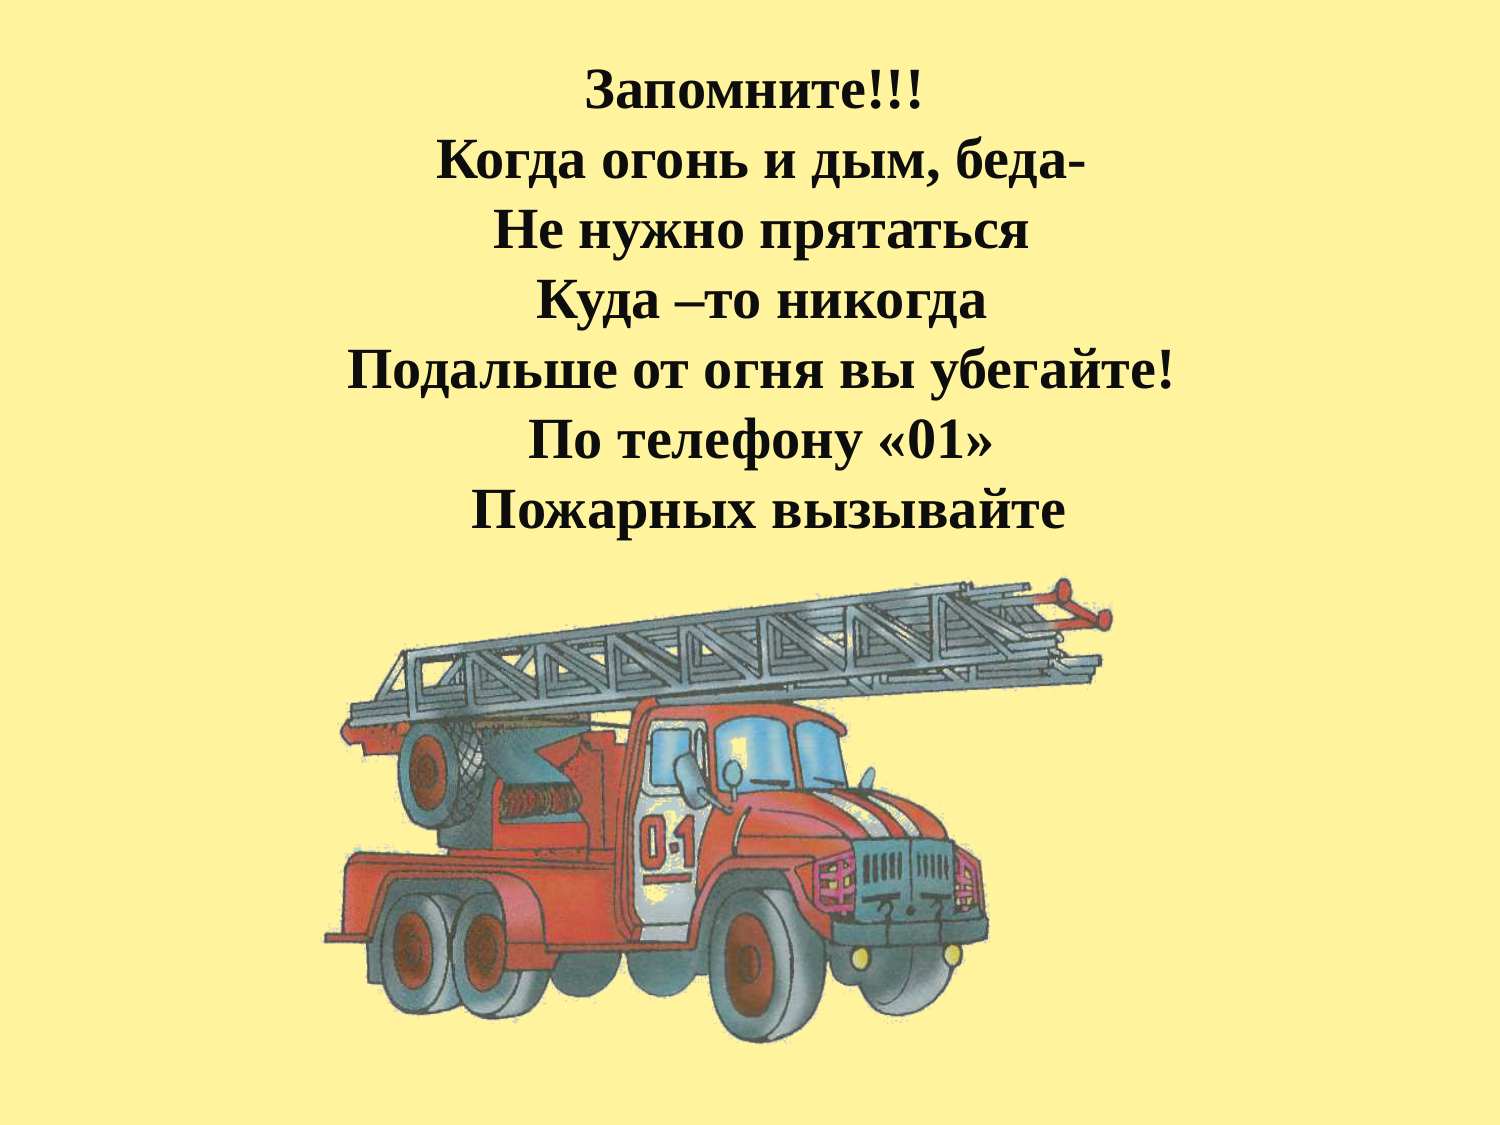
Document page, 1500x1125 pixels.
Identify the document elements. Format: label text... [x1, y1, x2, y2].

text_box Запомните!!! Когда огонь и дым, беда- Не нужно прятаться Куда –то никогда Подальше от огня вы убегайте! По телефону «01» Пожарных вызывайте [64, 42, 1459, 548]
picture [312, 562, 1141, 1078]
